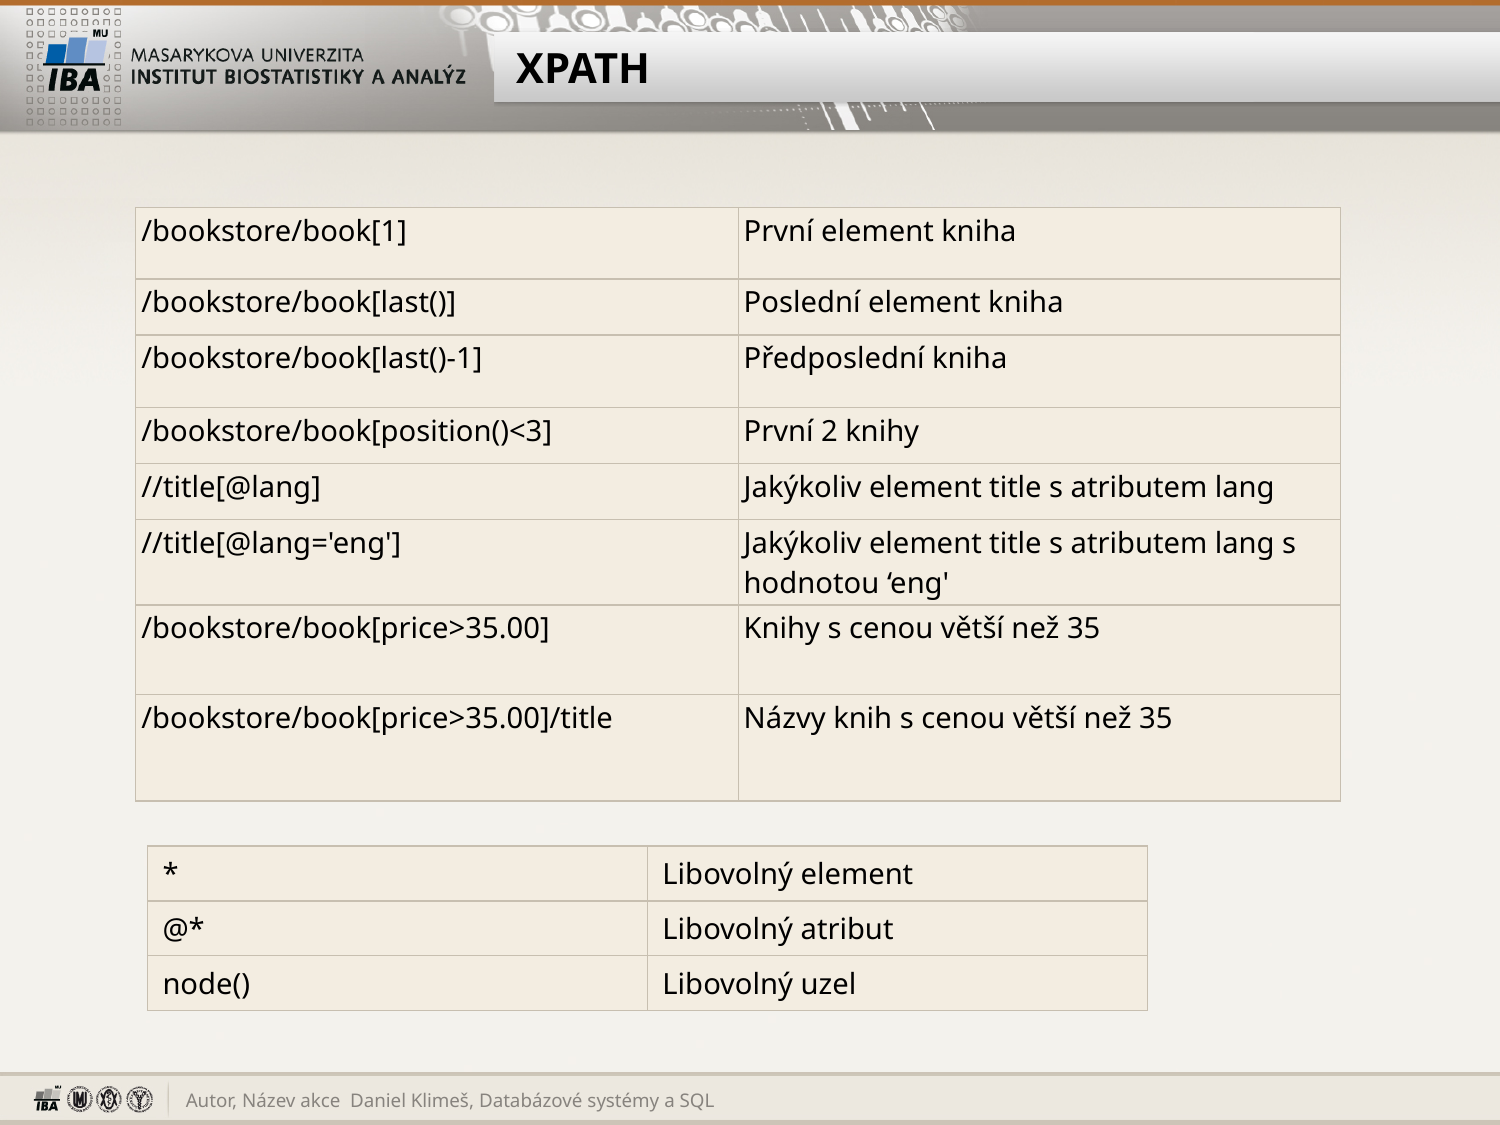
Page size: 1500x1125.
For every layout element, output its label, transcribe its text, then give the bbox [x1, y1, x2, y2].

table_cell Názvy knih s cenou větší než 35 [739, 695, 1340, 800]
table_cell /bookstore/book[position()<3] [136, 408, 738, 463]
table_cell Knihy s cenou větší než 35 [739, 606, 1340, 694]
table_cell //title[@lang='eng'] [136, 520, 738, 604]
picture [0, 0, 1500, 1125]
table_cell Jakýkoliv element title s atributem lang [739, 464, 1340, 519]
table_header * [148, 847, 647, 900]
footer Daniel Klimeš, Databázové systémy a SQL [335, 1081, 1340, 1125]
table_header Libovolný element [648, 847, 1147, 900]
table_cell /bookstore/book[price>35.00] [136, 606, 738, 694]
table_cell Jakýkoliv element title s atributem lang s hodnotou ‘eng' [739, 520, 1340, 604]
table_cell /bookstore/book[last()-1] [136, 336, 738, 407]
table_cell Poslední element kniha [739, 280, 1340, 334]
title XPATH [501, 31, 1471, 104]
table_cell //title[@lang] [136, 464, 738, 519]
table_cell @* [148, 902, 647, 955]
table_cell Předposlední kniha [739, 336, 1340, 407]
table_cell /bookstore/book[price>35.00]/title [136, 695, 738, 800]
table_cell /bookstore/book[last()] [136, 280, 738, 334]
table_cell První 2 knihy [739, 408, 1340, 463]
table_header První element kniha [739, 208, 1340, 278]
table_header /bookstore/book[1] [136, 208, 738, 278]
table_cell node() [148, 956, 647, 1010]
table_cell Libovolný atribut [648, 902, 1147, 955]
table_cell Libovolný uzel [648, 956, 1147, 1010]
